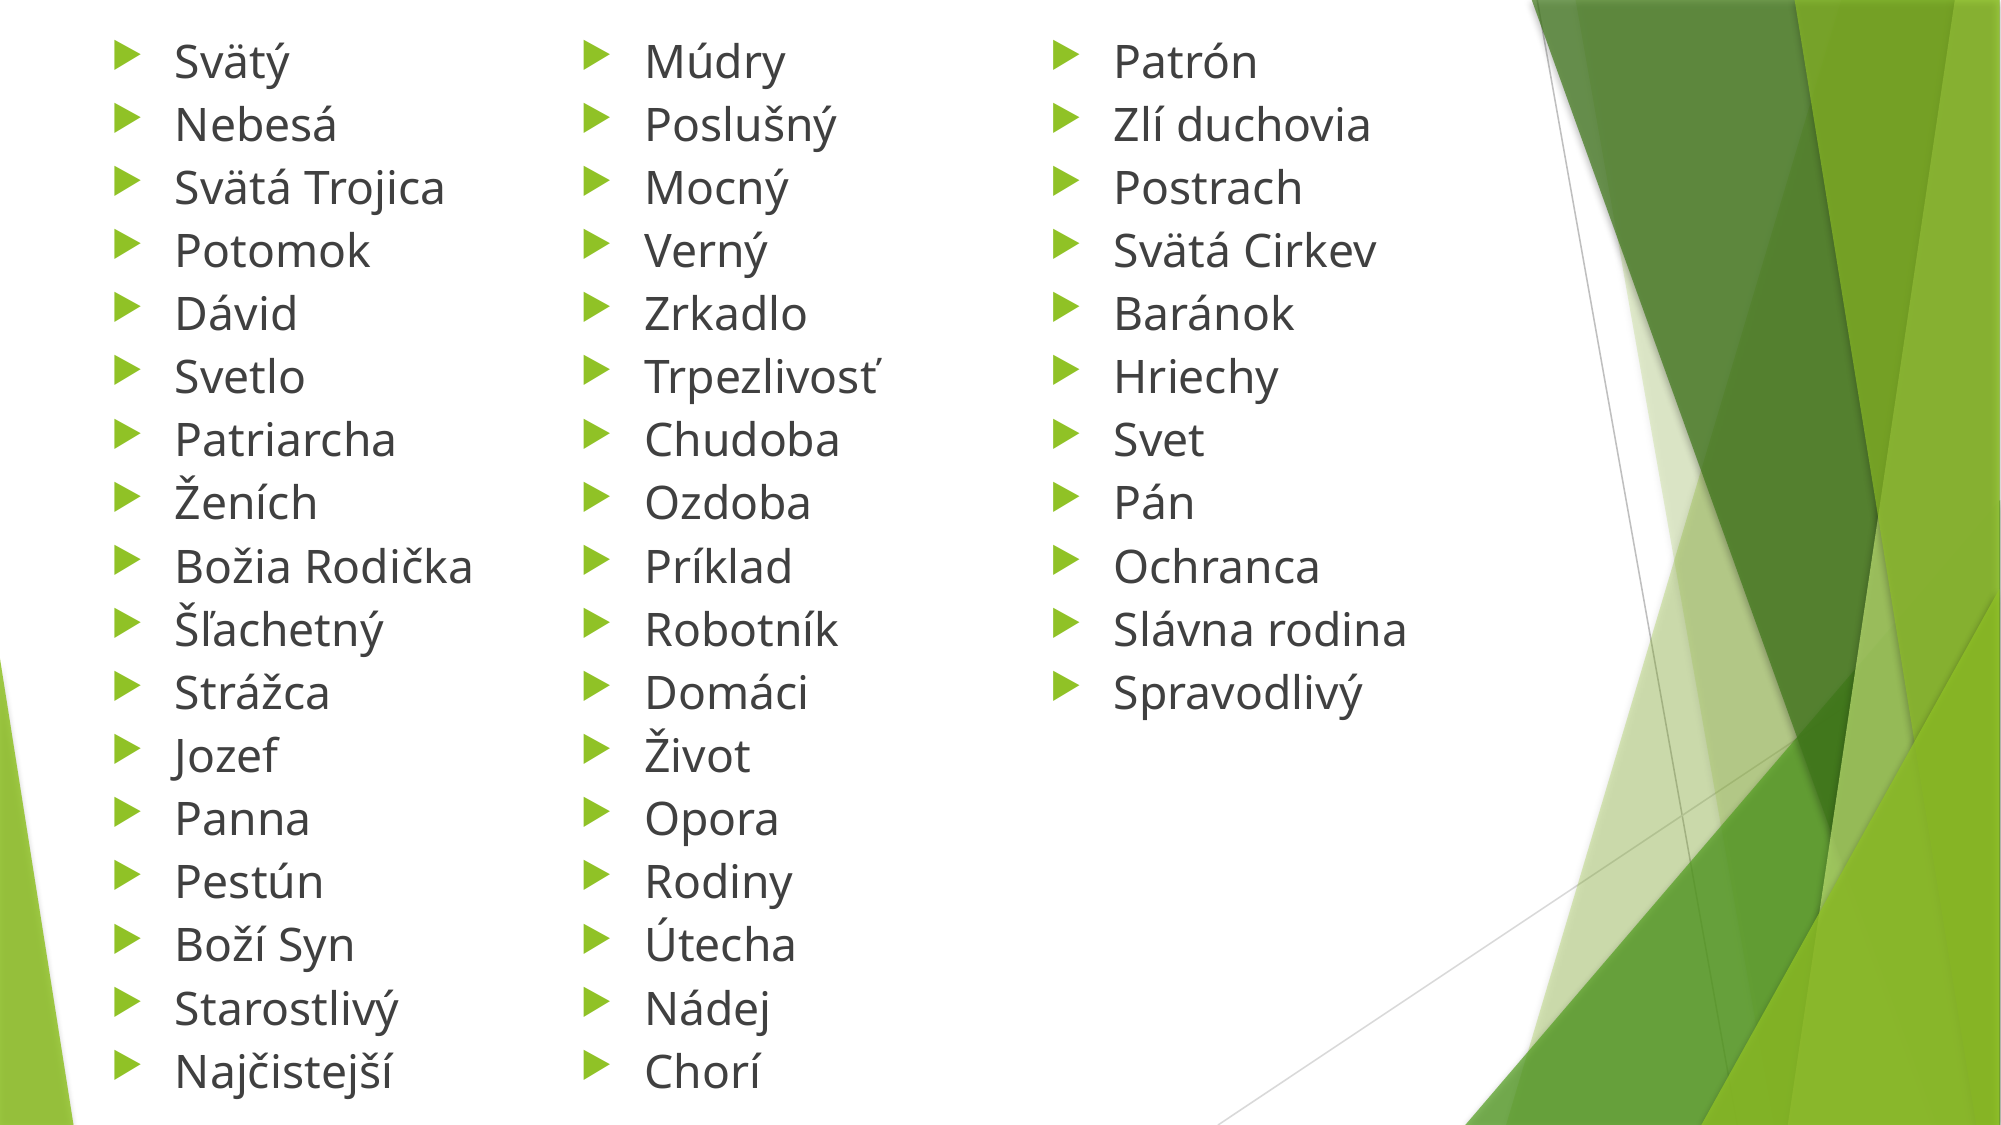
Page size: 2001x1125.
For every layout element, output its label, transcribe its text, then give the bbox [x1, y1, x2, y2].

list Svätý Nebesá Svätá Trojica Potomok Dávid Svetlo Patriarcha Ženích Božia Rodička Šľachetný Strážca Jozef Panna Pestún Boží Syn Starostlivý Najčistejší Múdry Poslušný Mocný Verný Zrkadlo Trpezlivosť Chudoba Ozdoba Príklad Robotník Domáci Život Opora Rodiny Útecha Nádej Chorí Patrón Zlí duchovia Postrach Svätá Cirkev Baránok Hriechy Svet Pán Ochranca Slávna rodina Spravodlivý [96, 24, 1535, 1125]
